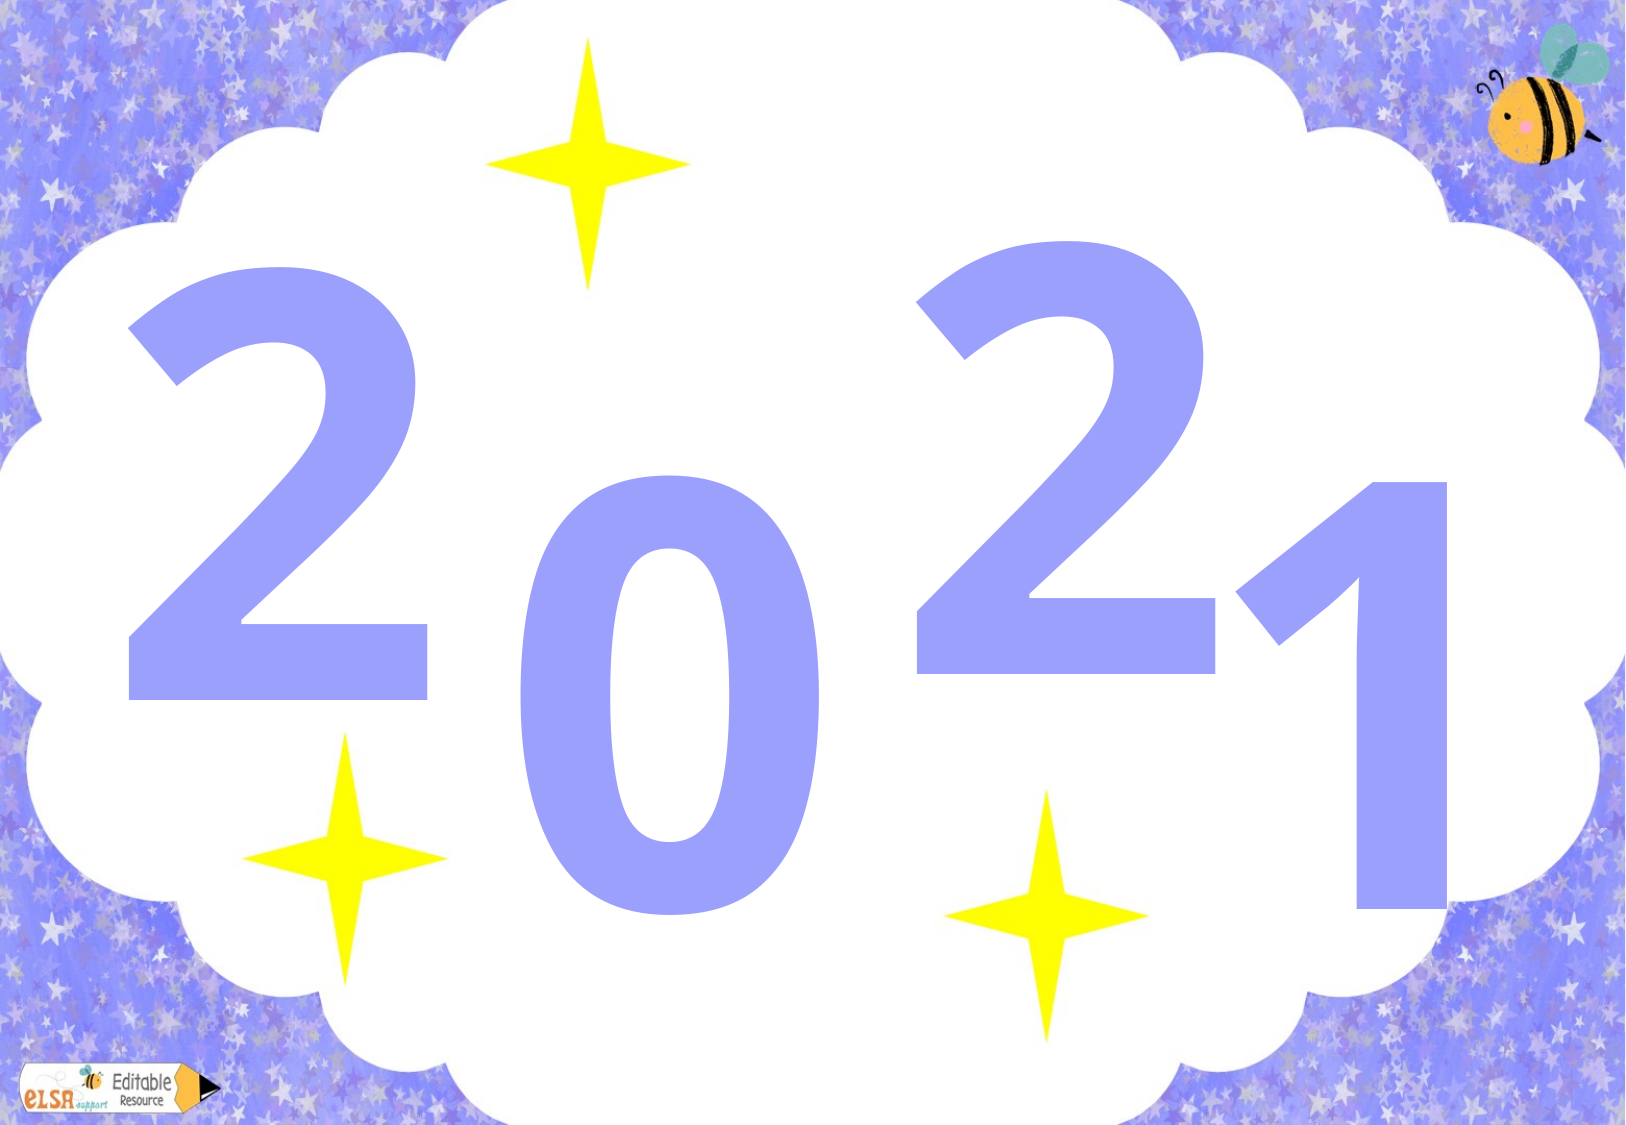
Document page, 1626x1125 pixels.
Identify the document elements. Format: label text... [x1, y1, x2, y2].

text_box 1 [1185, 304, 1558, 1037]
text_box 2 [878, 69, 1251, 802]
text_box 2 [90, 95, 463, 828]
text_box 0 [484, 304, 857, 1037]
picture [0, 0, 1626, 1125]
